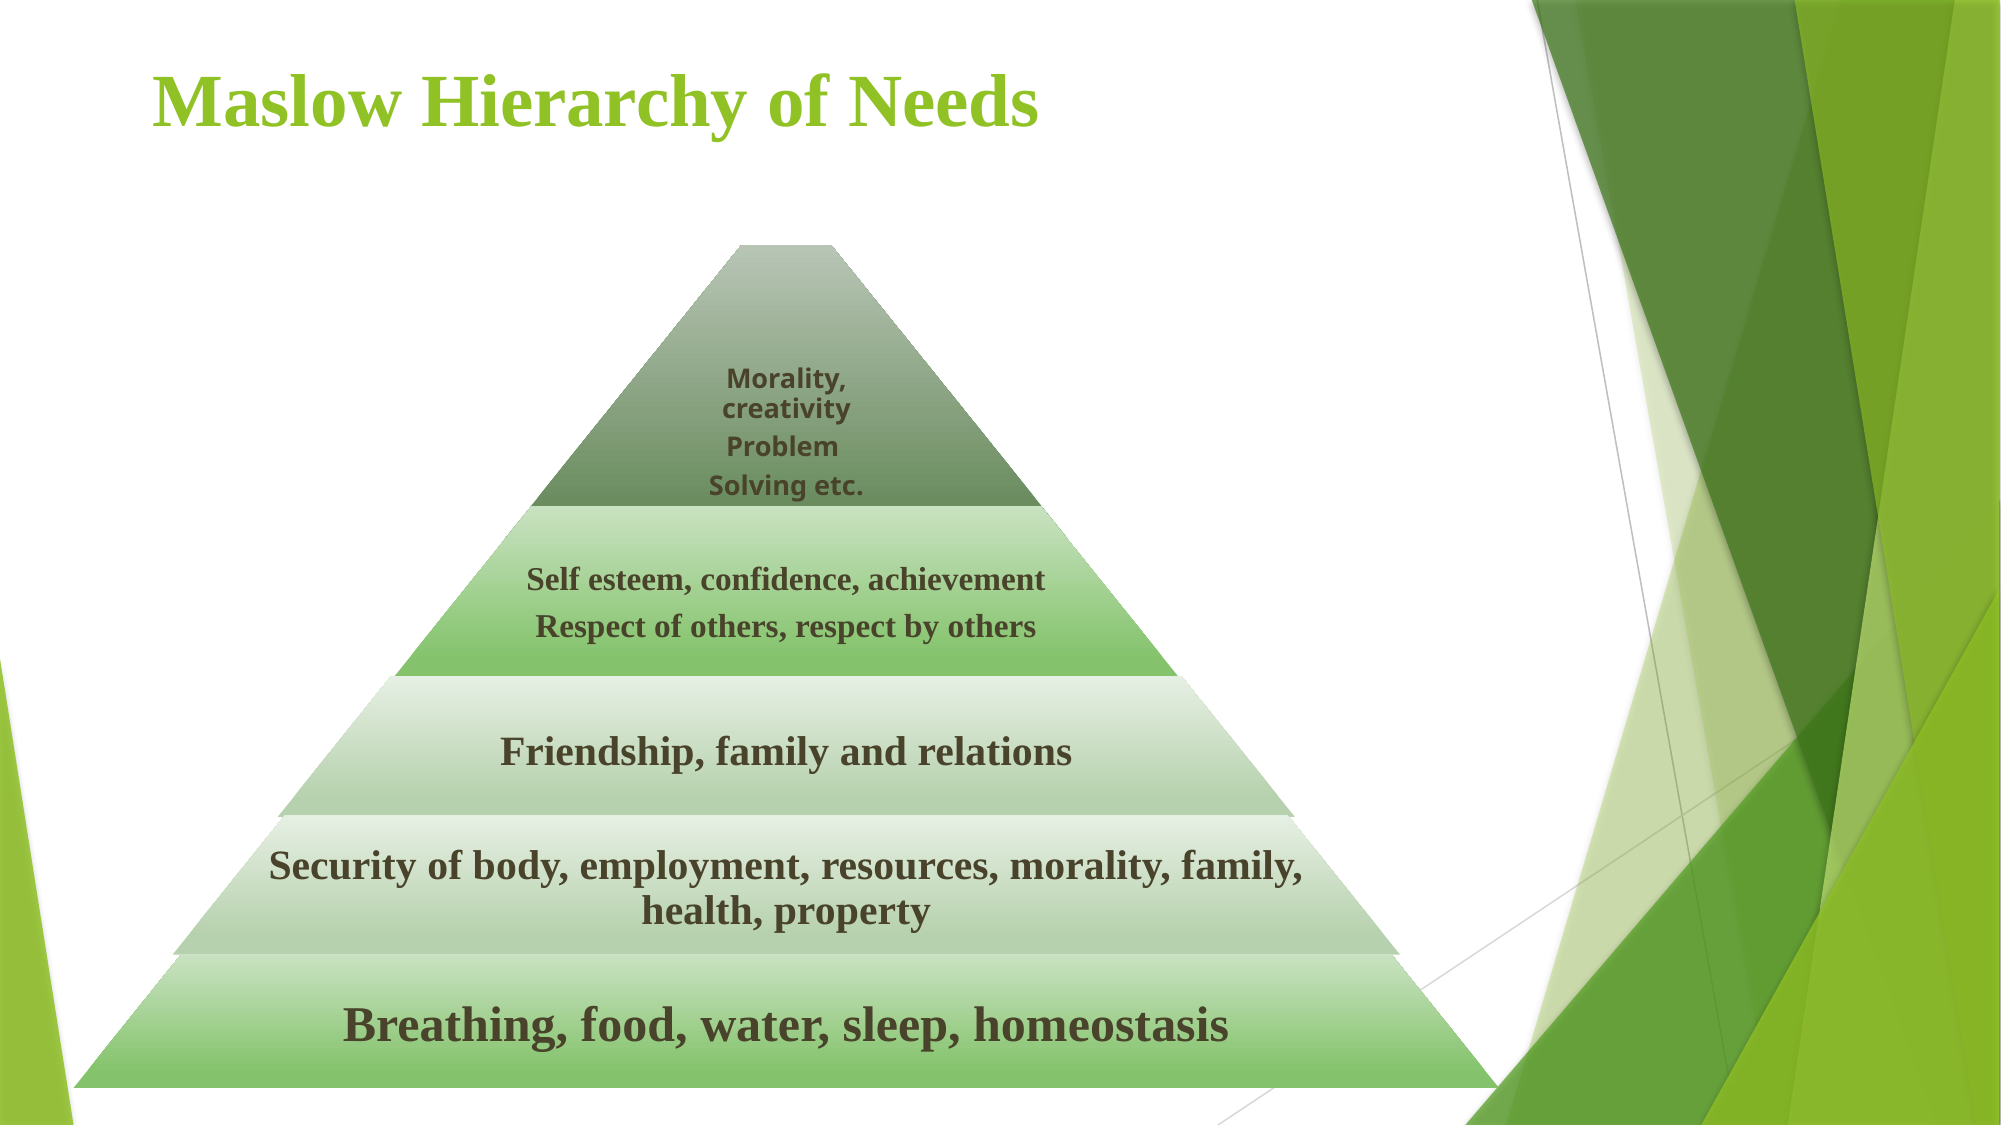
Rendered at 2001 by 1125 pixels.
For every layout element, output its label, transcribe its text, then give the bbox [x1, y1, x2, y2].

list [72, 203, 1500, 1089]
title Maslow Hierarchy of Needs [137, 43, 1090, 197]
